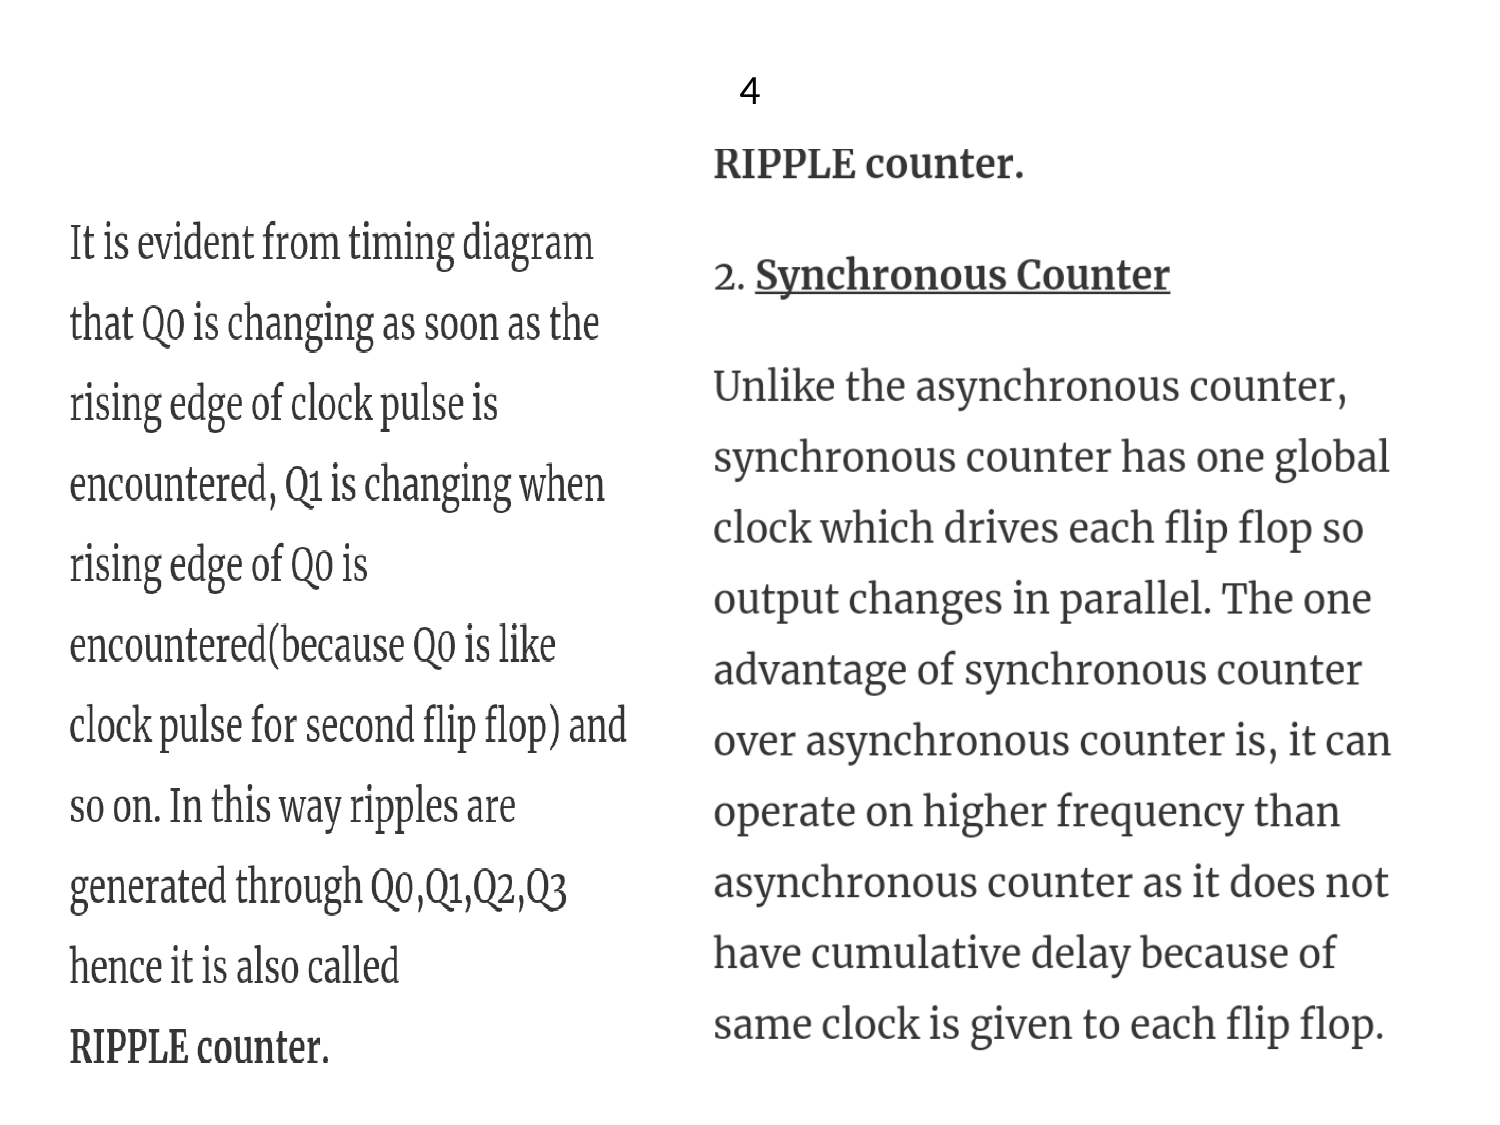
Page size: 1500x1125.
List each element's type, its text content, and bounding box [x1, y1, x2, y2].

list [37, 187, 669, 1063]
title 4 [75, 62, 1425, 113]
picture [674, 149, 1438, 1076]
